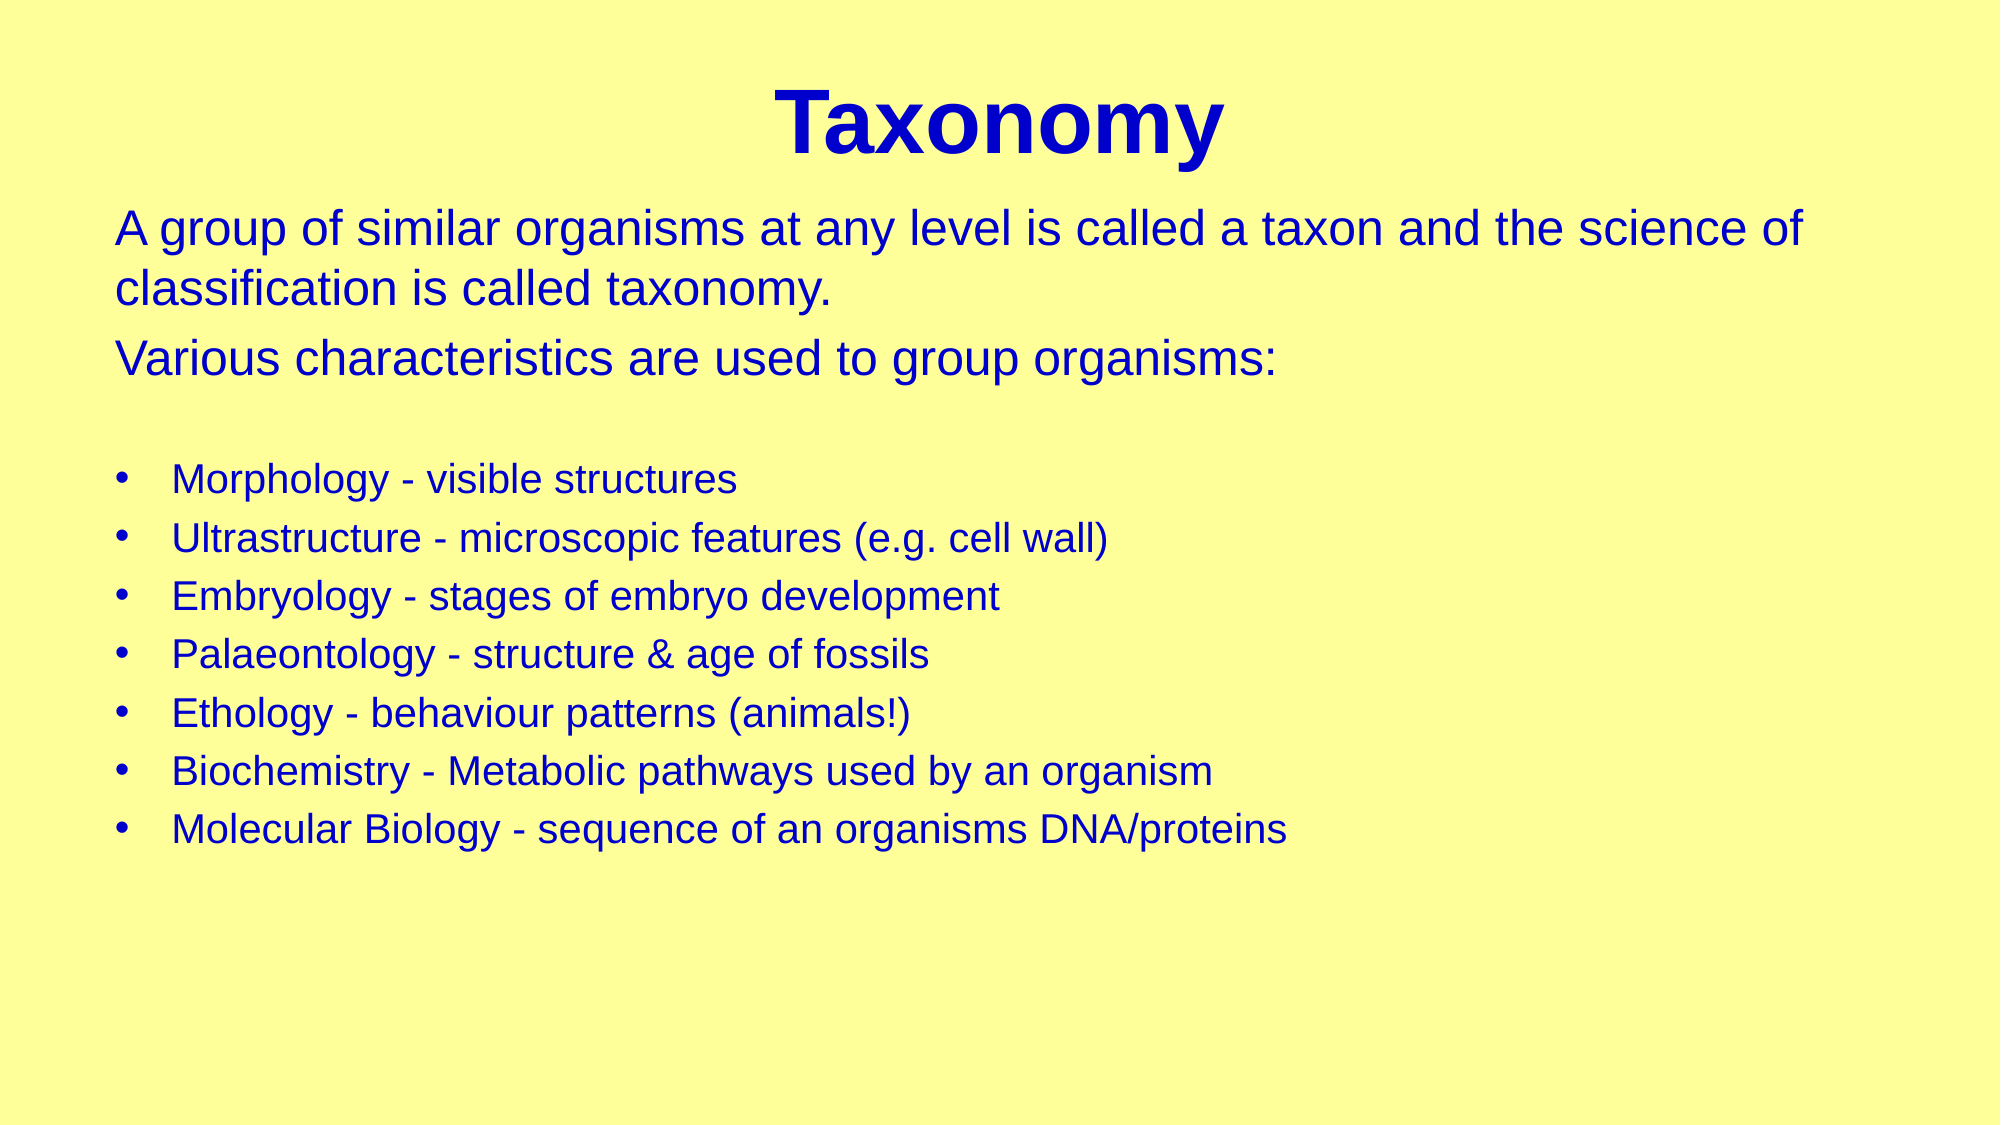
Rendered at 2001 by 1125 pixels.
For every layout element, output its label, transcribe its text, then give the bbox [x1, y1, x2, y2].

title Taxonomy [99, 45, 1900, 188]
list A group of similar organisms at any level is called a taxon and the science of classification is called taxonomy. Various characteristics are used to group organisms: Morphology - visible structures Ultrastructure - microscopic features (e.g. cell wall) Embryology - stages of embryo development Palaeontology - structure & age of fossils Ethology - behaviour patterns (animals!) Biochemistry - Metabolic pathways used by an organism Molecular Biology - sequence of an organisms DNA/proteins [99, 188, 1900, 1005]
